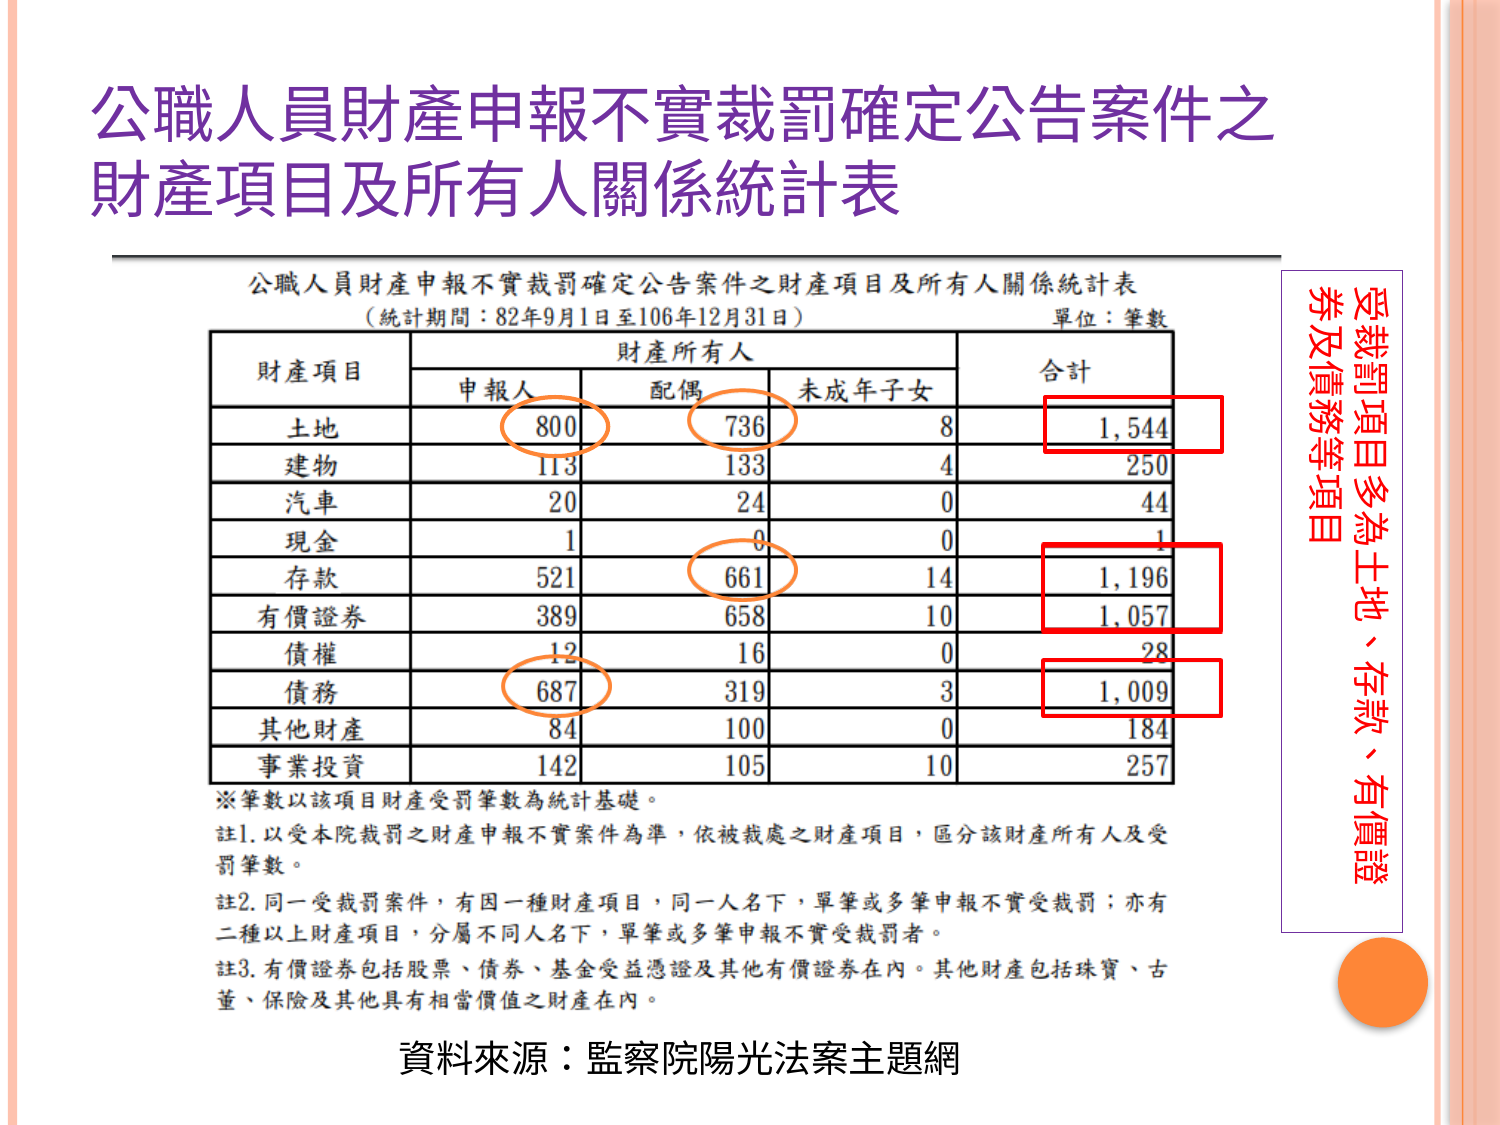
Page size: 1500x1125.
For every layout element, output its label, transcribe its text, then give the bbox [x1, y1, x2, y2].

text_box 受裁罰項目多為土地、存款、有價證券及債務等項目 [1288, 270, 1403, 933]
picture [501, 654, 613, 719]
picture [1040, 542, 1223, 634]
text_box 資料來源：監察院陽光法案主題網 [383, 1027, 1365, 1088]
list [111, 254, 1282, 1024]
picture [1040, 658, 1223, 719]
title 公職人員財產申報不實裁罰確定公告案件之財產項目及所有人關係統計表 [75, 45, 1300, 233]
picture [686, 538, 799, 603]
picture [686, 388, 799, 453]
